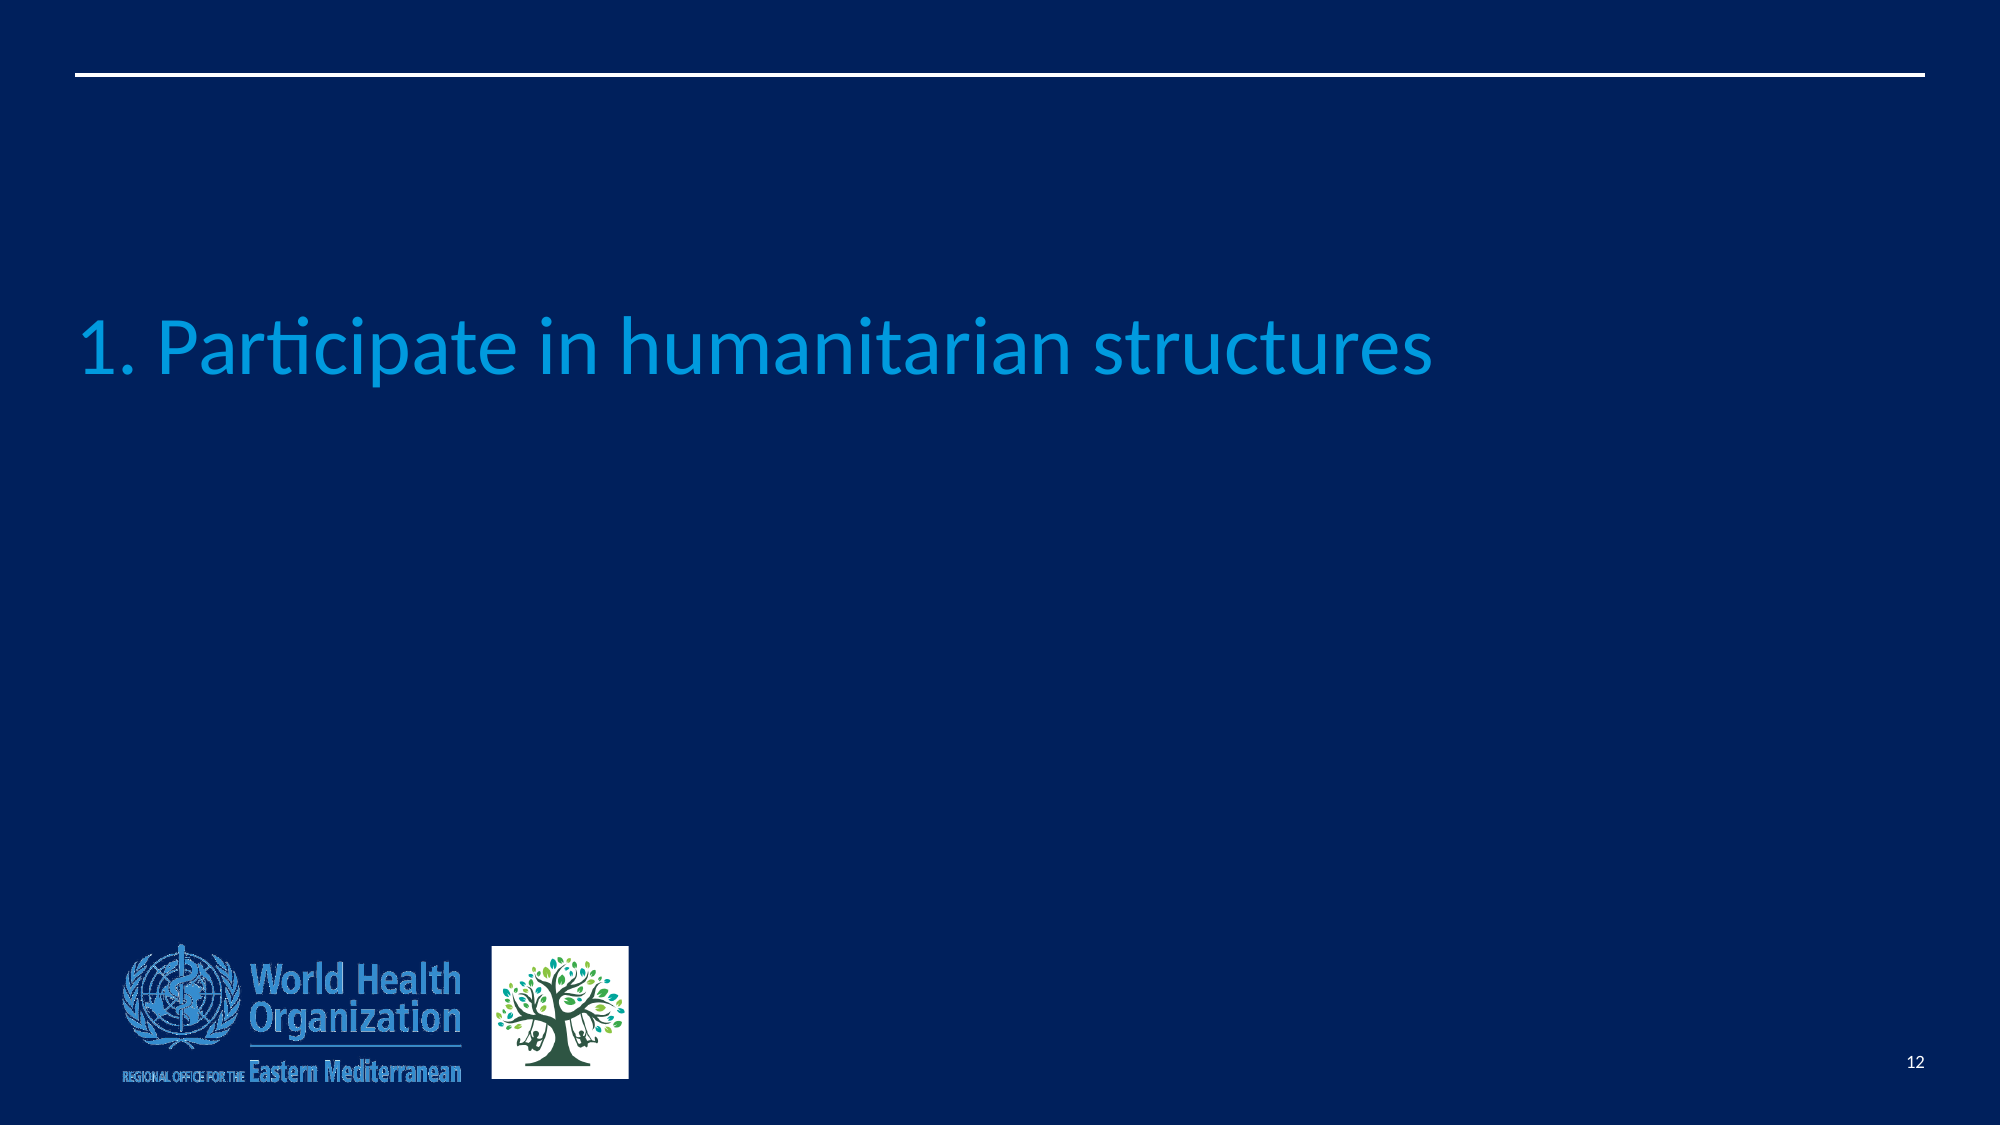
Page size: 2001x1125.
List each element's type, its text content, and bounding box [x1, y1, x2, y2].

picture [122, 942, 462, 1083]
picture [491, 946, 629, 1079]
title 1. Participate in humanitarian structures [75, 302, 1667, 753]
slide_number 12 [1862, 1049, 1925, 1103]
